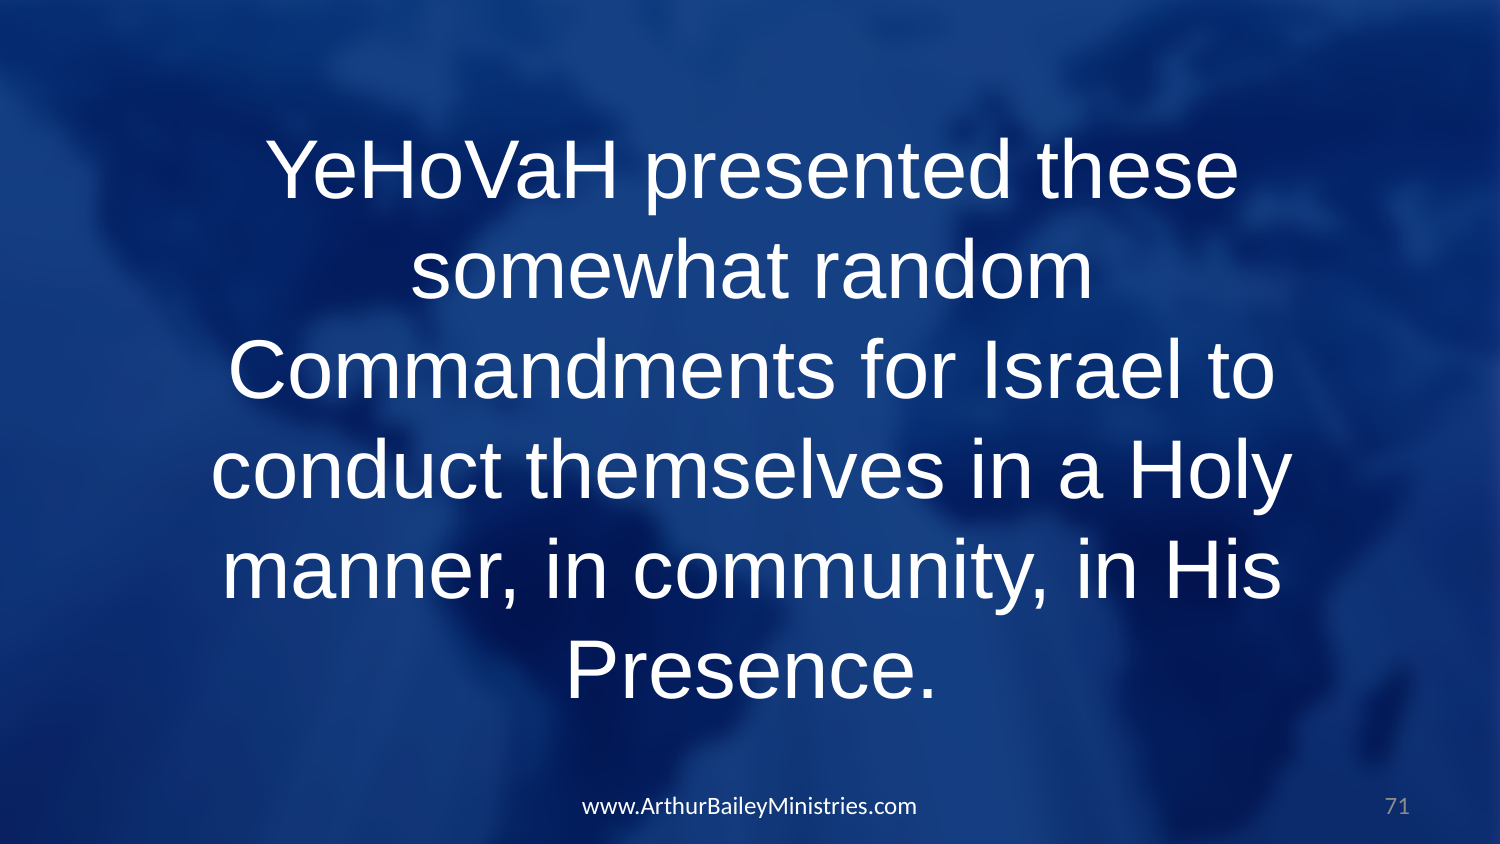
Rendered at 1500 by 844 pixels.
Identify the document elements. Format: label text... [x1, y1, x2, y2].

footer www.ArthurBaileyMinistries.com [512, 782, 988, 827]
picture [0, 0, 1500, 844]
slide_number 71 [1074, 782, 1425, 827]
list YeHoVaH presented these somewhat random Commandments for Israel to conduct themselves in a Holy manner, in community, in His Presence. [151, 107, 1355, 741]
